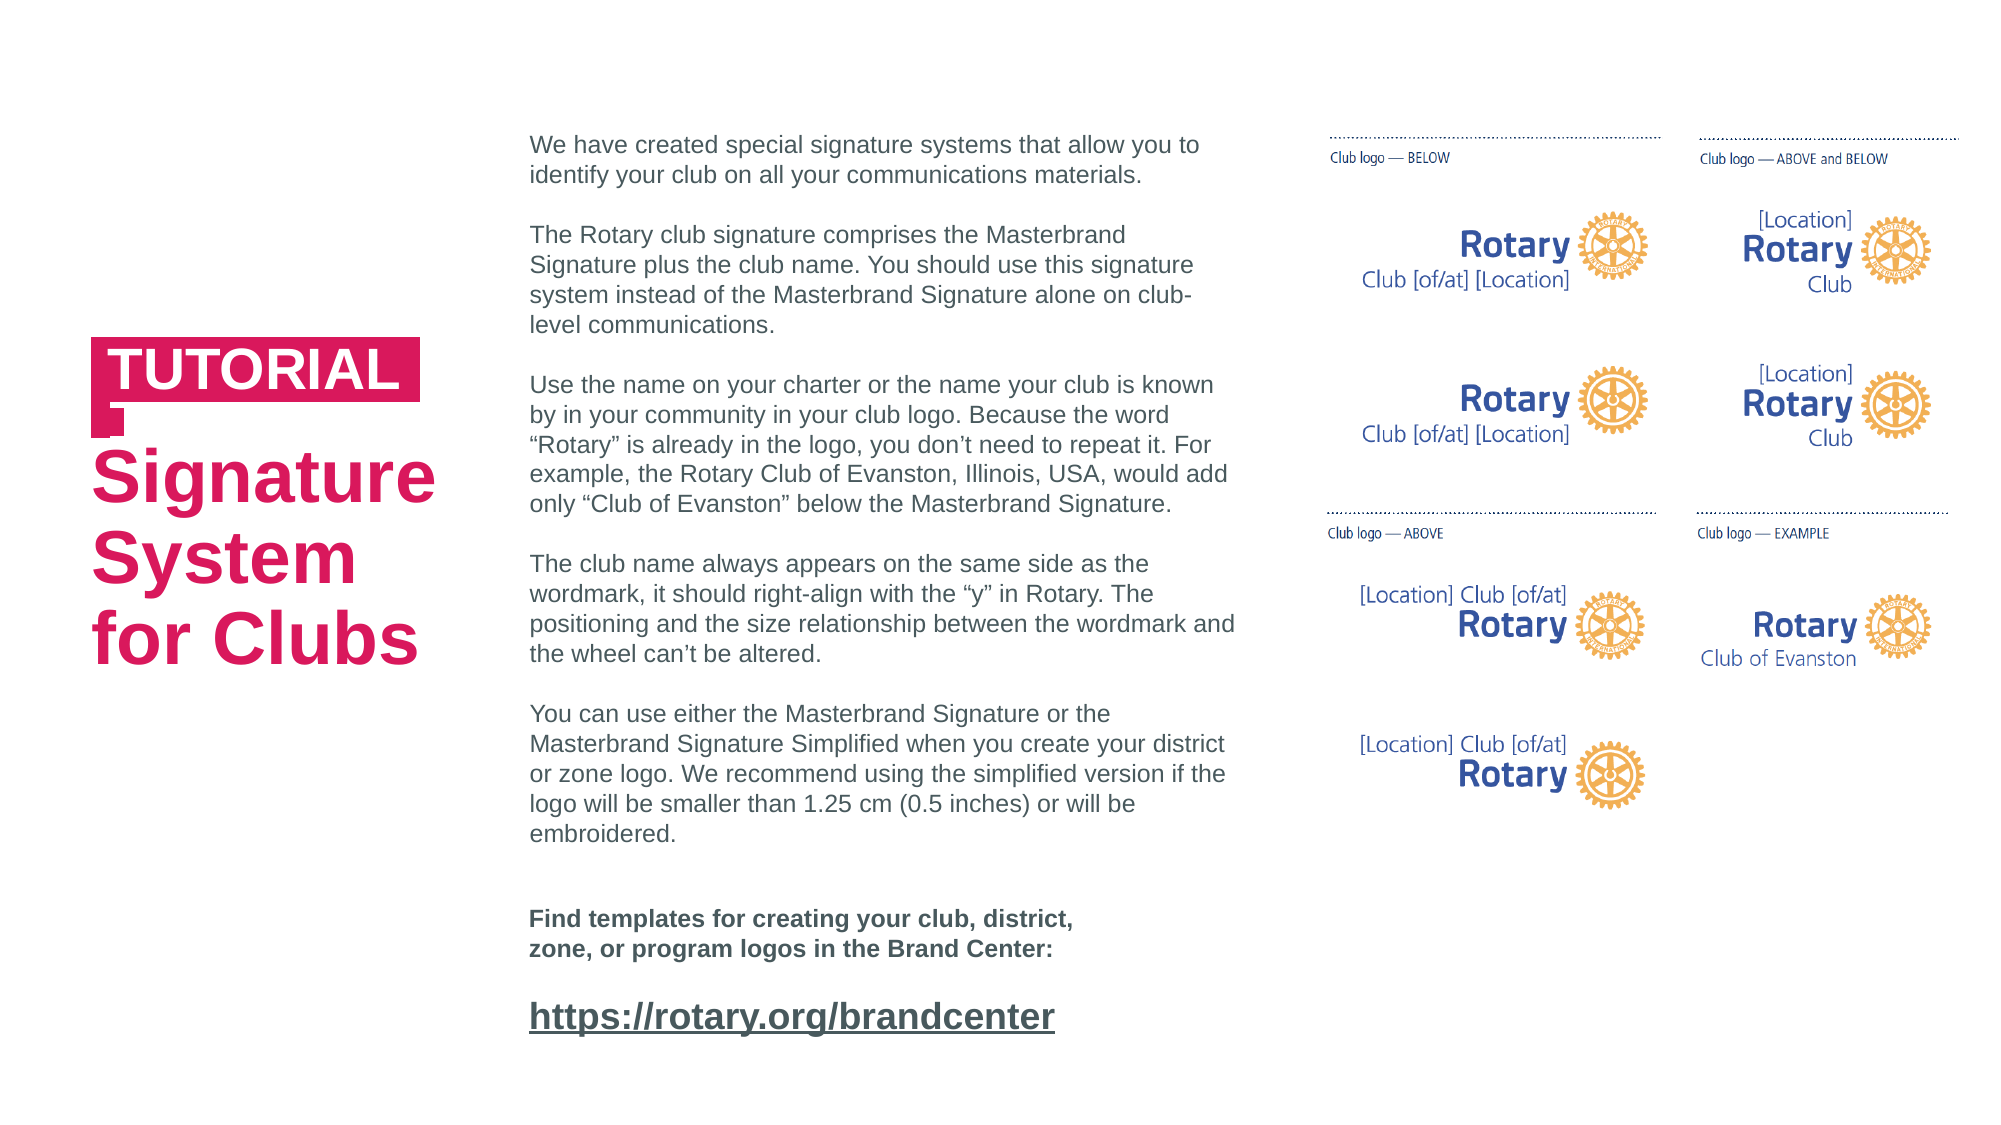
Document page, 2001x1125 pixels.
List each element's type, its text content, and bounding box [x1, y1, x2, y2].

text_box Find templates for creating your club, district, zone, or program logos in the Brand Center: https://rotary.org/brandcenter [513, 884, 1256, 1045]
list We have created special signature systems that allow you to identify your club on all your communications materials. The Rotary club signature comprises the Masterbrand Signature plus the club name. You should use this signature system instead of the Masterbrand Signature alone on club-level communications. Use the name on your charter or the name your club is known by in your community in your club logo. Because the word “Rotary” is already in the logo, you don’t need to repeat it. For example, the Rotary Club of Evanston, Illinois, USA, would add only “Club of Evanston” below the Masterbrand Signature. The club name always appears on the same side as the wordmark, it should right-align with the “y” in Rotary. The positioning and the size relationship between the wordmark and the wheel can’t be altered. You can use either the Masterbrand Signature or the Masterbrand Signature Simplified when you create your district or zone logo. We recommend using the simplified version if the logo will be smaller than 1.25 cm (0.5 inches) or will be embroidered. [514, 111, 1256, 884]
title TUTORIAL: Signature System for Clubs [76, 0, 467, 1125]
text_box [1320, 126, 1959, 819]
